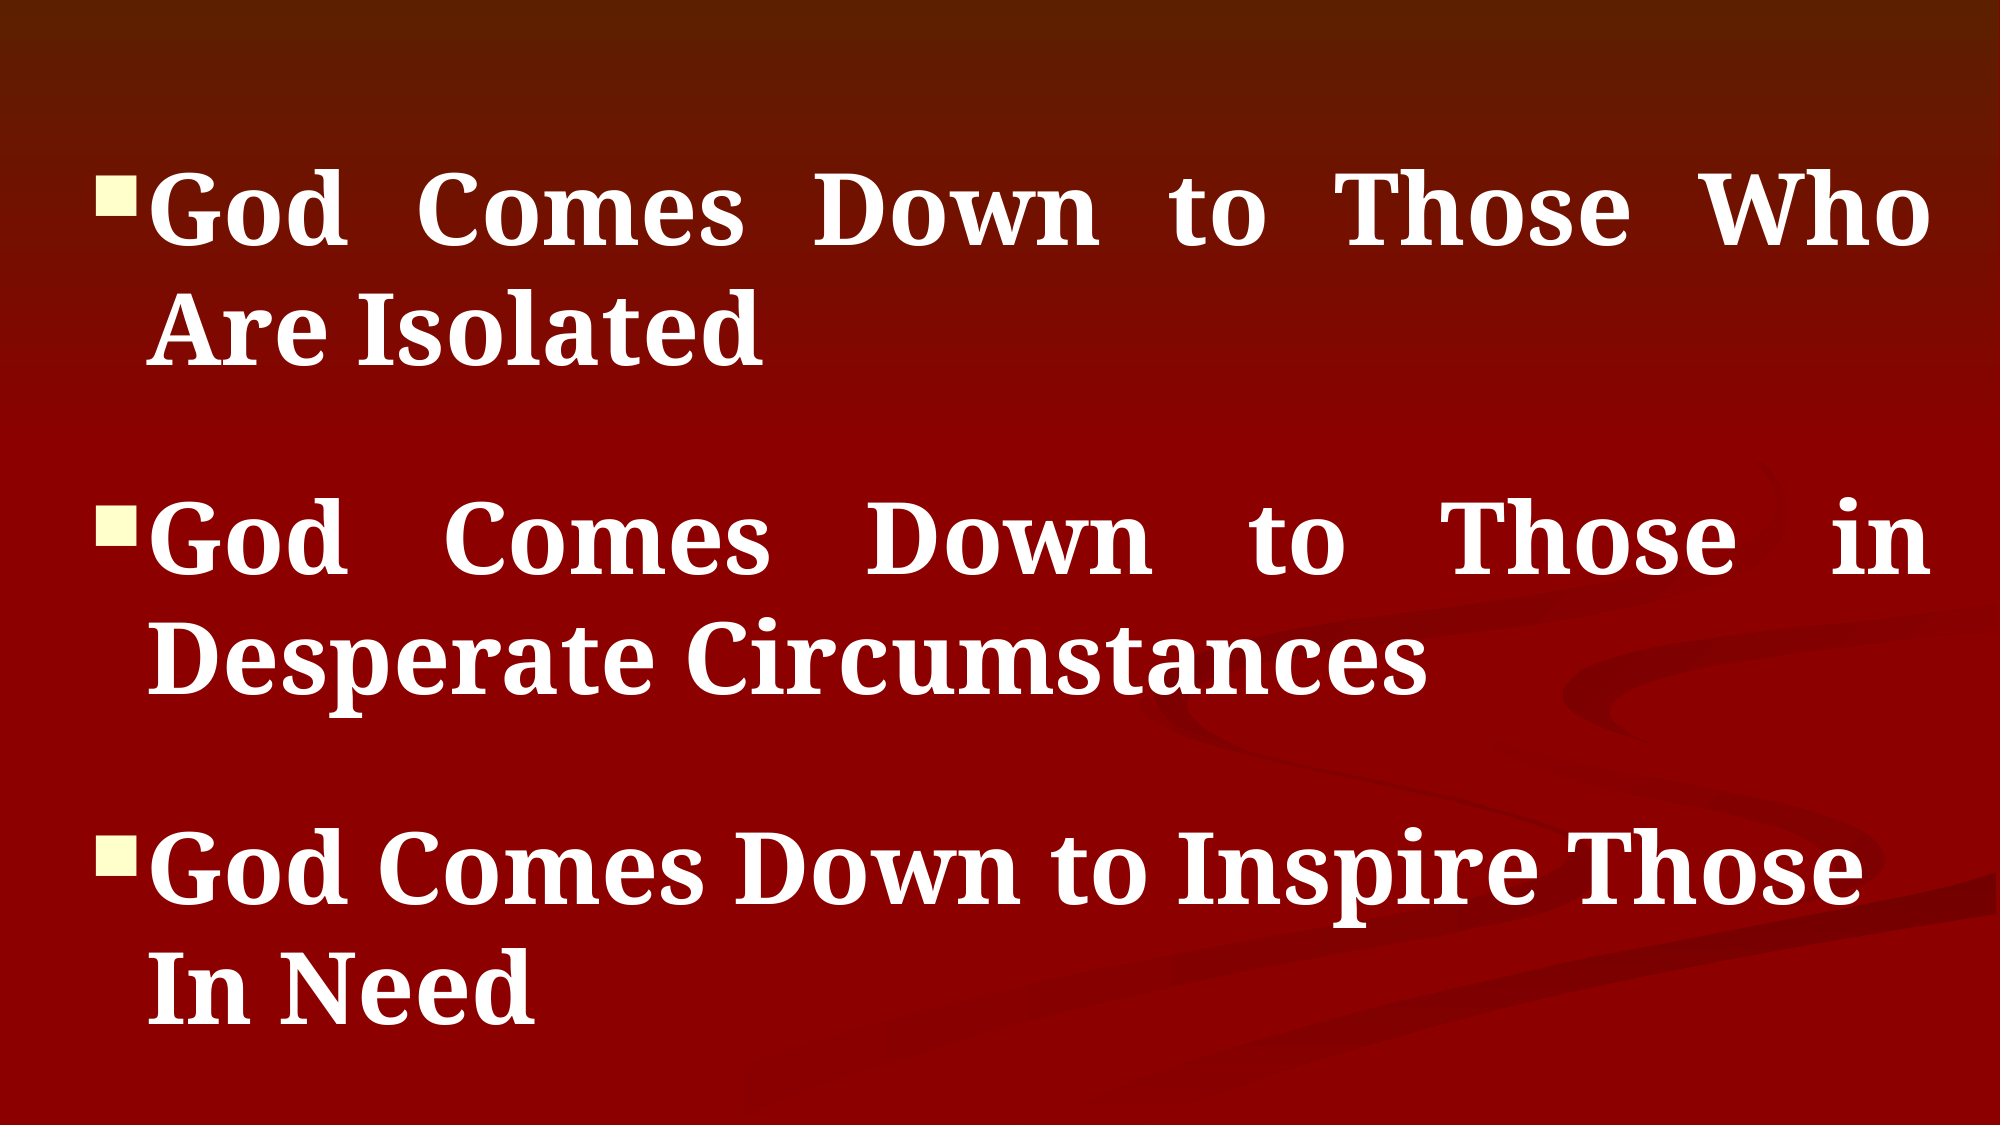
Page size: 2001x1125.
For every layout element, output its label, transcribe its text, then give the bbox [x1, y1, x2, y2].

list God Comes Down to Those Who Are Isolated God Comes Down to Those in Desperate Circumstances God Comes Down to Inspire Those In Need [74, 137, 1951, 1088]
